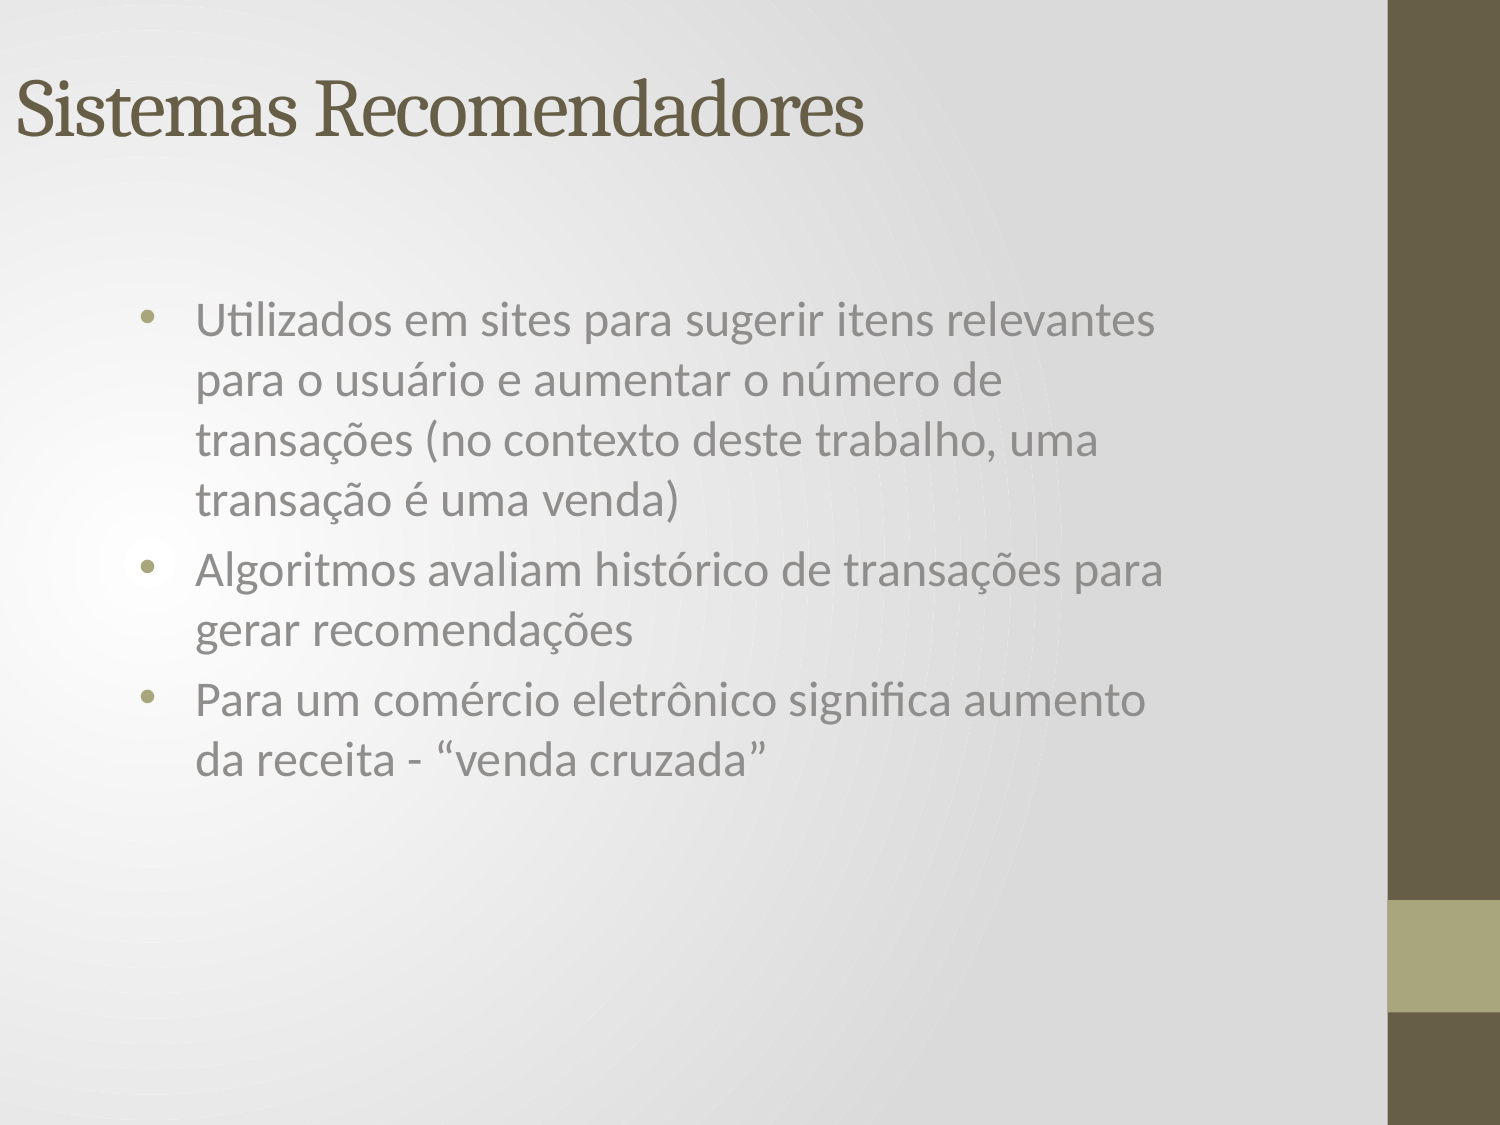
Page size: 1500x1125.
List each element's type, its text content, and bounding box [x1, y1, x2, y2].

title Sistemas Recomendadores [2, 3, 1500, 161]
subtitle Utilizados em sites para sugerir itens relevantes para o usuário e aumentar o número de transações (no contexto deste trabalho, uma transação é uma venda) Algoritmos avaliam histórico de transações para gerar recomendações Para um comércio eletrônico significa aumento da receita - “venda cruzada” [123, 278, 1197, 949]
